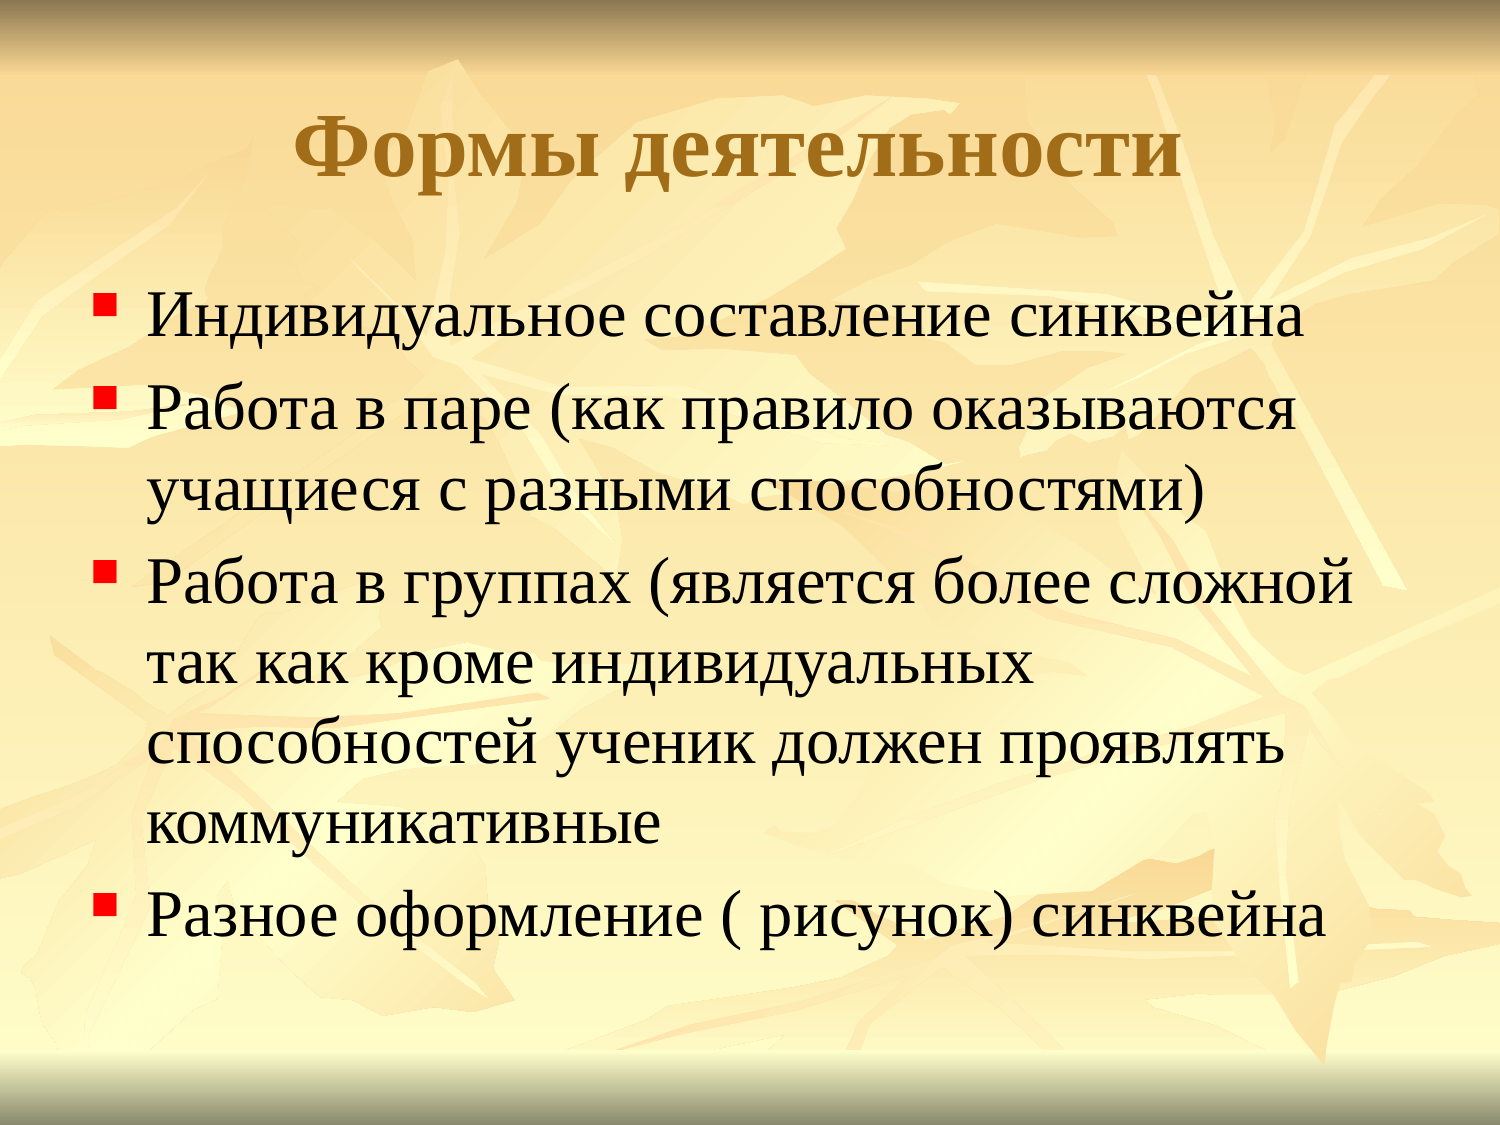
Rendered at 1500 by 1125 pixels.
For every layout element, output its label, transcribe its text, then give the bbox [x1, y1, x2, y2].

title Формы деятельности [75, 45, 1425, 234]
list Индивидуальное составление синквейна Работа в паре (как правило оказываются учащиеся с разными способностями) Работа в группах (является более сложной так как кроме индивидуальных способностей ученик должен проявлять коммуникативные Разное оформление ( рисунок) синквейна [75, 262, 1425, 1006]
